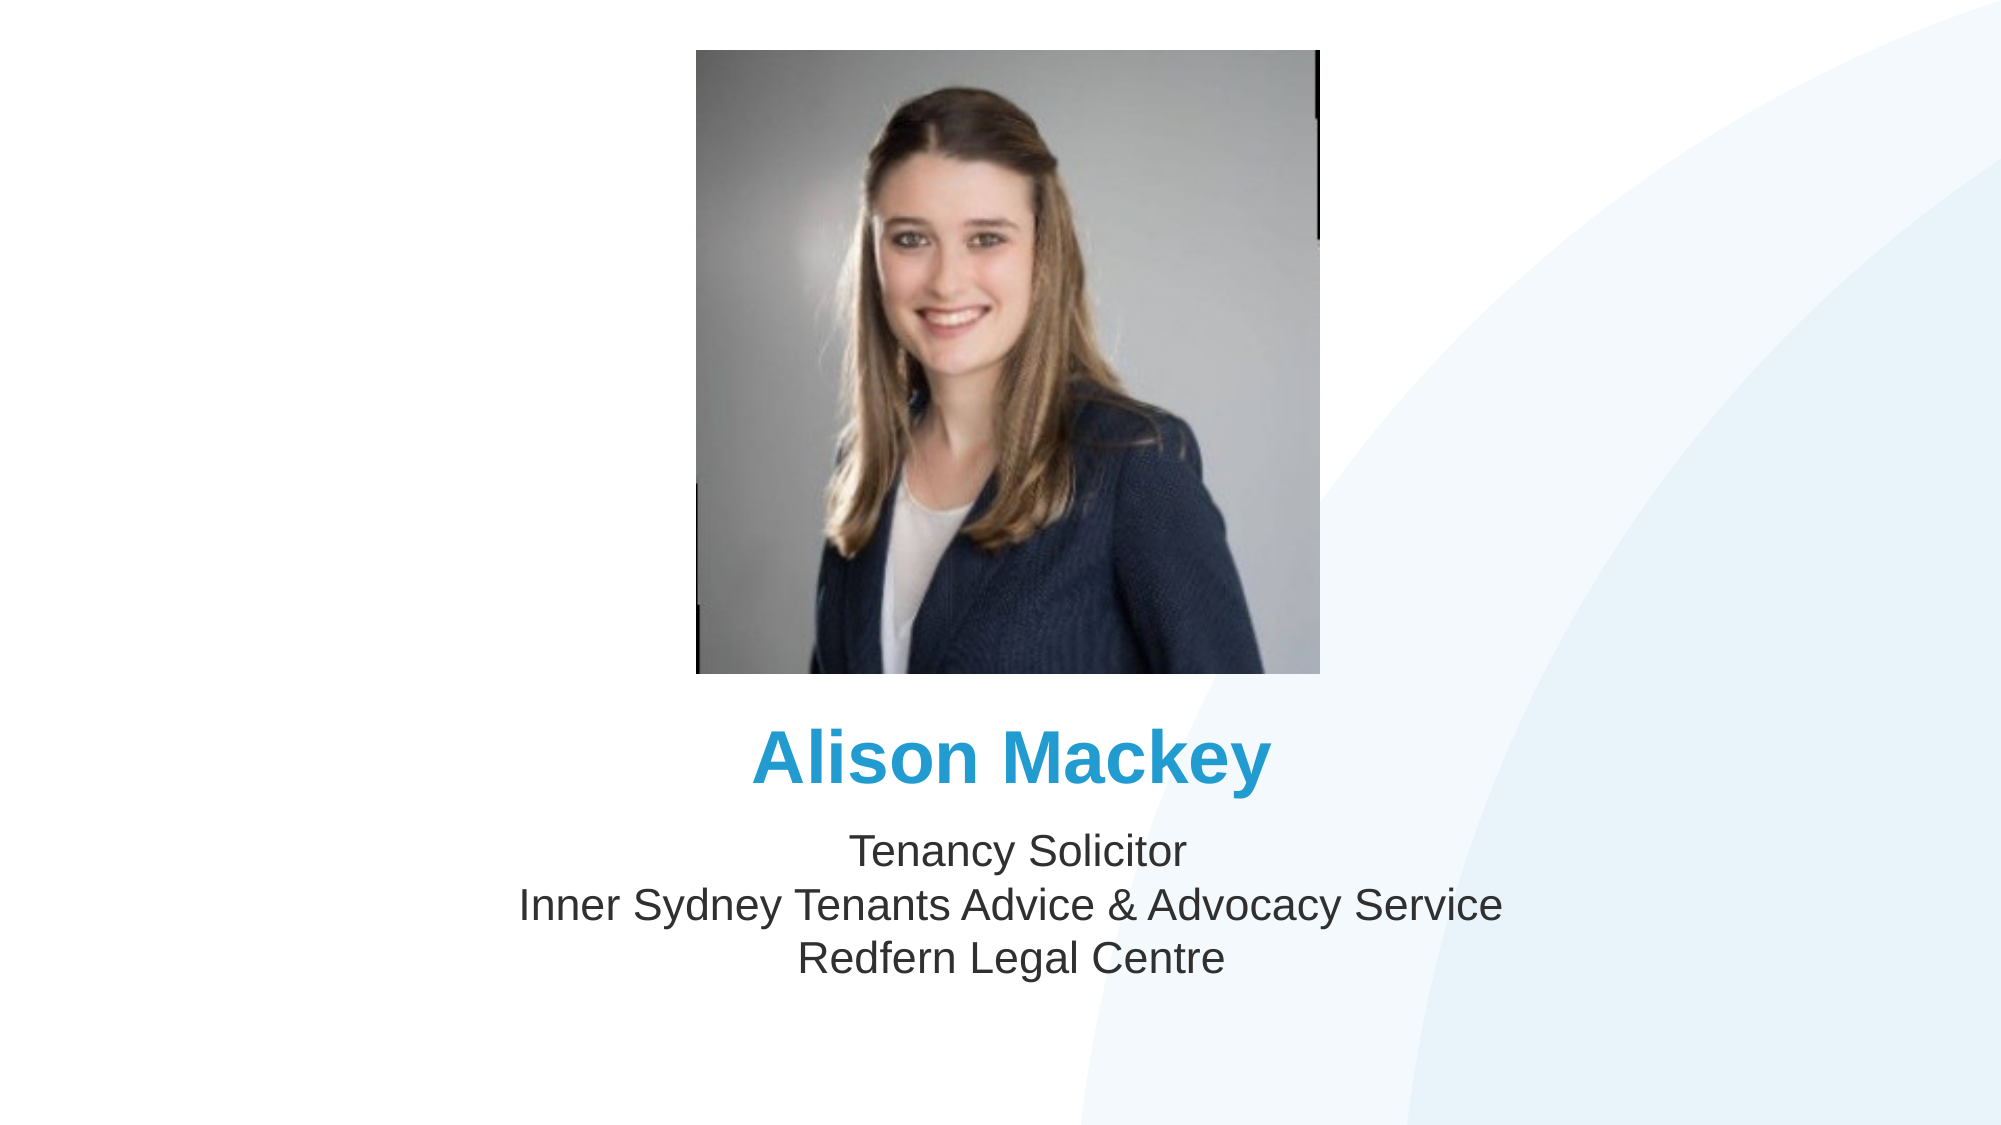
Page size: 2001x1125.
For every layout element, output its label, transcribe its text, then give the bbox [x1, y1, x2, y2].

list Tenancy Solicitor Inner Sydney Tenants Advice & Advocacy Service Redfern Legal Centre [159, 813, 1865, 993]
title Alison Mackey [161, 704, 1863, 813]
picture [696, 50, 1320, 675]
